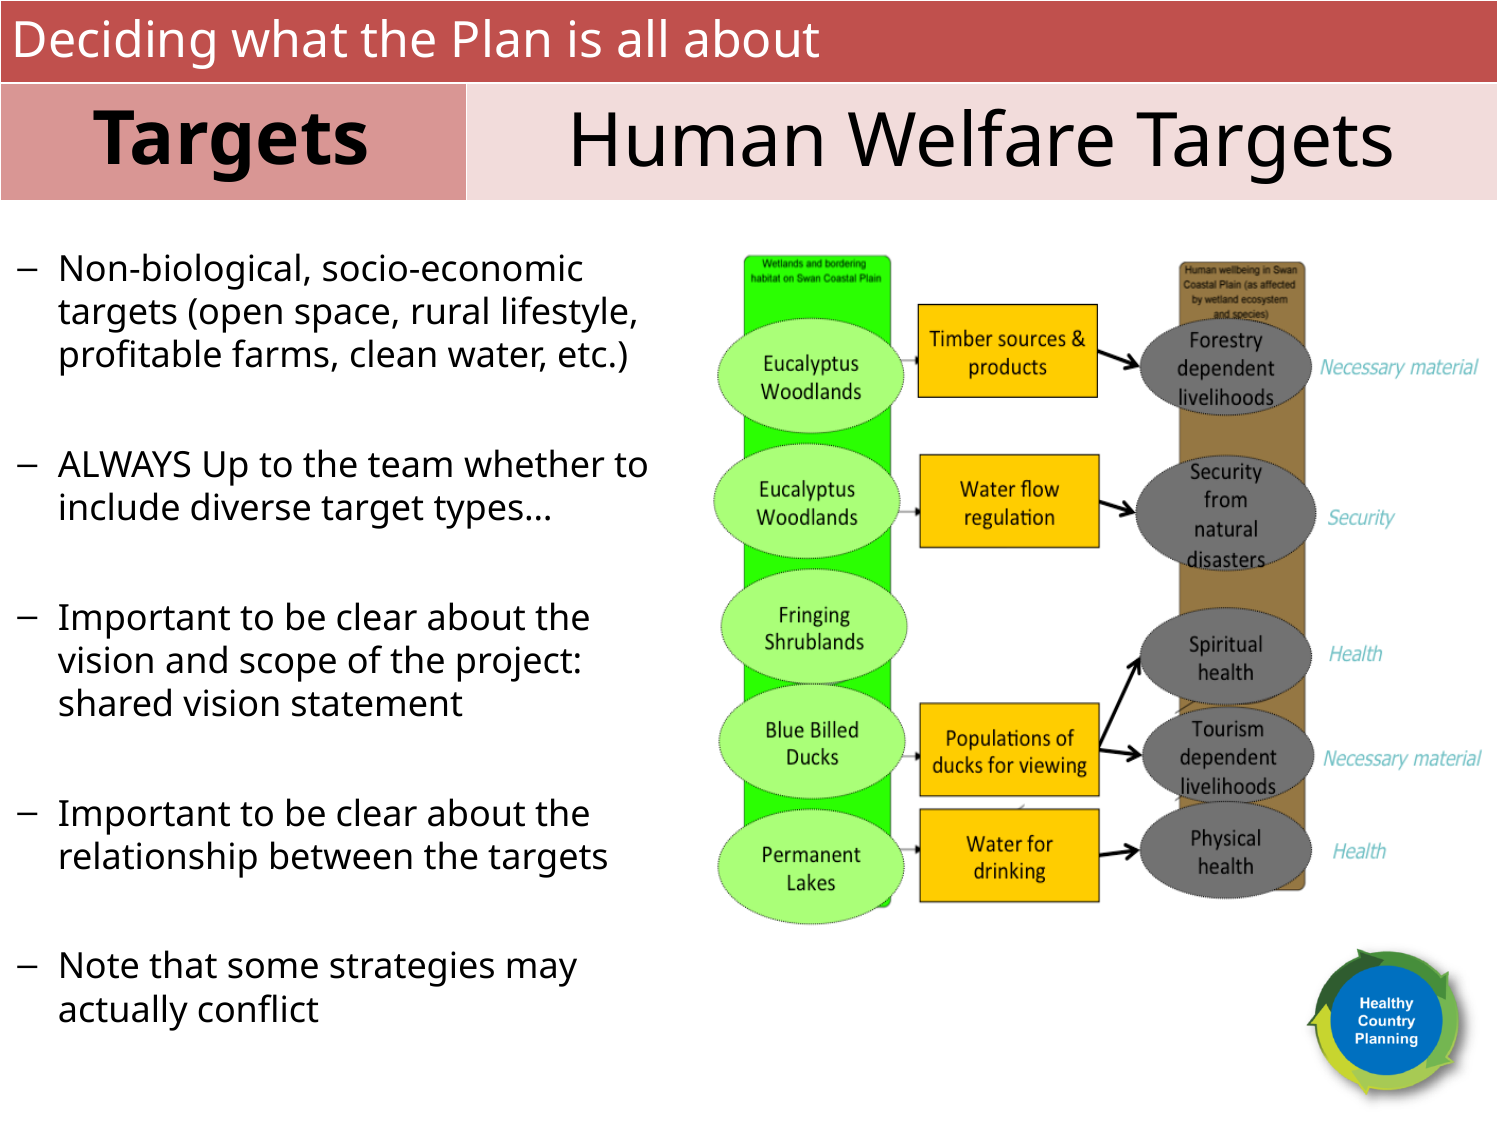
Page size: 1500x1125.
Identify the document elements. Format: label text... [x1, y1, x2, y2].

picture [699, 237, 1500, 936]
list Non-biological, socio-economic targets (open space, rural lifestyle, profitable farms, clean water, etc.) ALWAYS Up to the team whether to include diverse target types… Important to be clear about the vision and scope of the project: shared vision statement Important to be clear about the relationship between the targets Note that some strategies may actually conflict [0, 237, 713, 1049]
picture [1287, 937, 1498, 1125]
list Targets [0, 82, 463, 189]
list Human Welfare Targets [470, 83, 1494, 187]
list Deciding what the Plan is all about [0, 0, 1494, 76]
